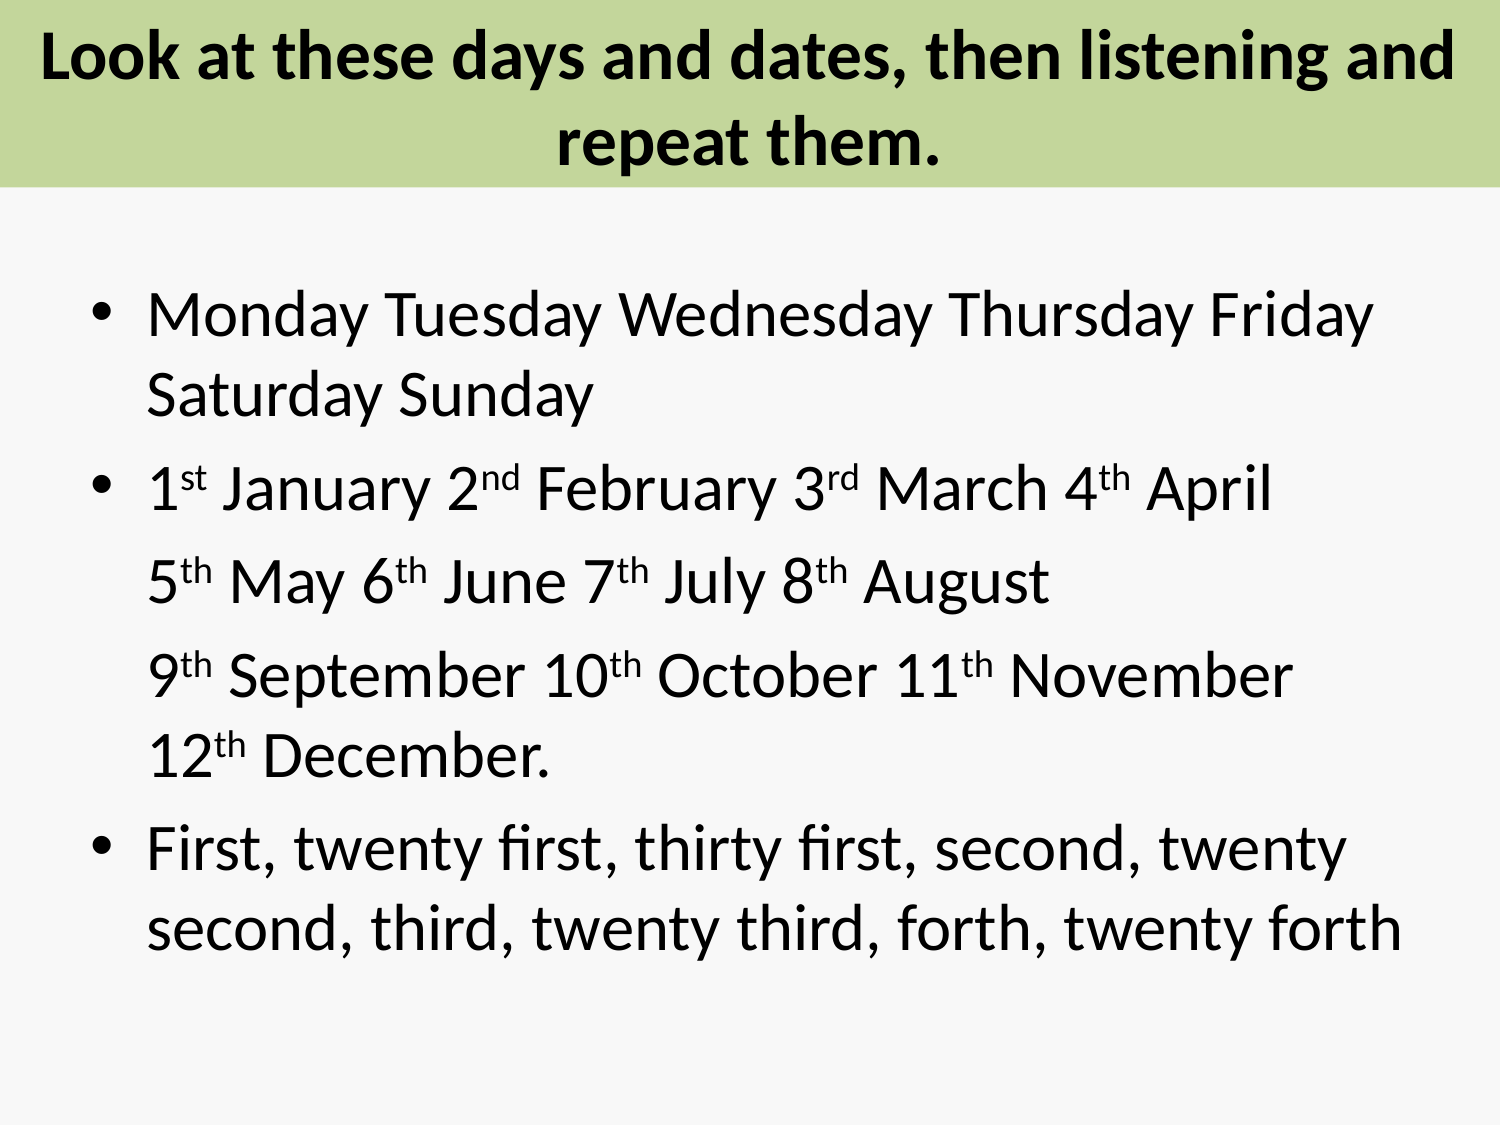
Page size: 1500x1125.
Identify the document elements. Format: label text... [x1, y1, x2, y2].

title Look at these days and dates, then listening and repeat them. [0, 0, 1500, 188]
list Monday Tuesday Wednesday Thursday Friday Saturday Sunday 1st January 2nd February 3rd March 4th April 5th May 6th June 7th July 8th August 9th September 10th October 11th November 12th December. First, twenty first, thirty first, second, twenty second, third, twenty third, forth, twenty forth [75, 262, 1425, 1005]
